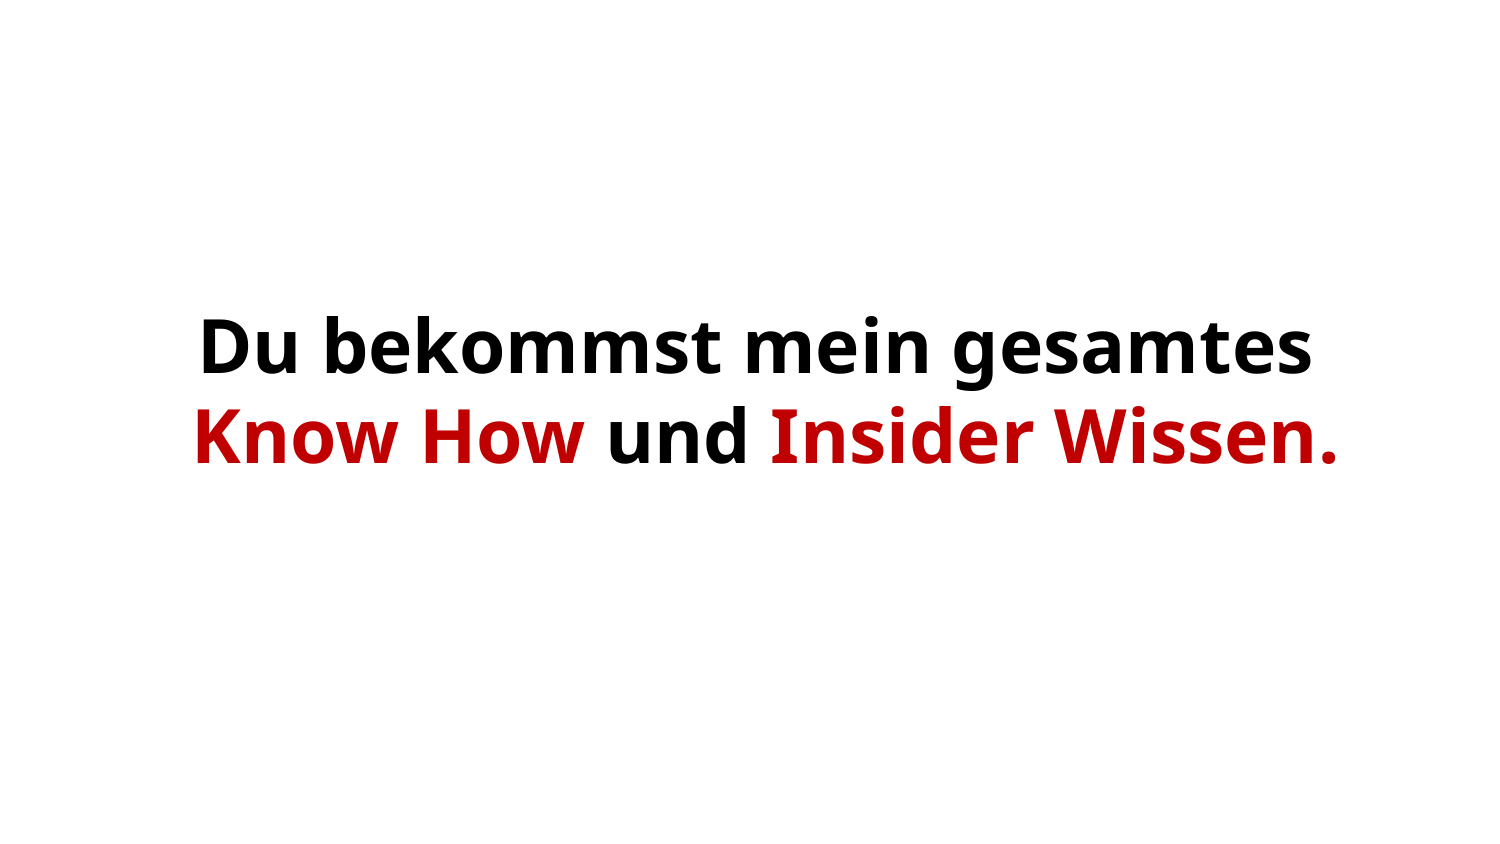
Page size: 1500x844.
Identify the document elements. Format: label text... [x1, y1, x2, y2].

list Du bekommst mein gesamtes Know How und Insider Wissen. [157, 283, 1374, 540]
